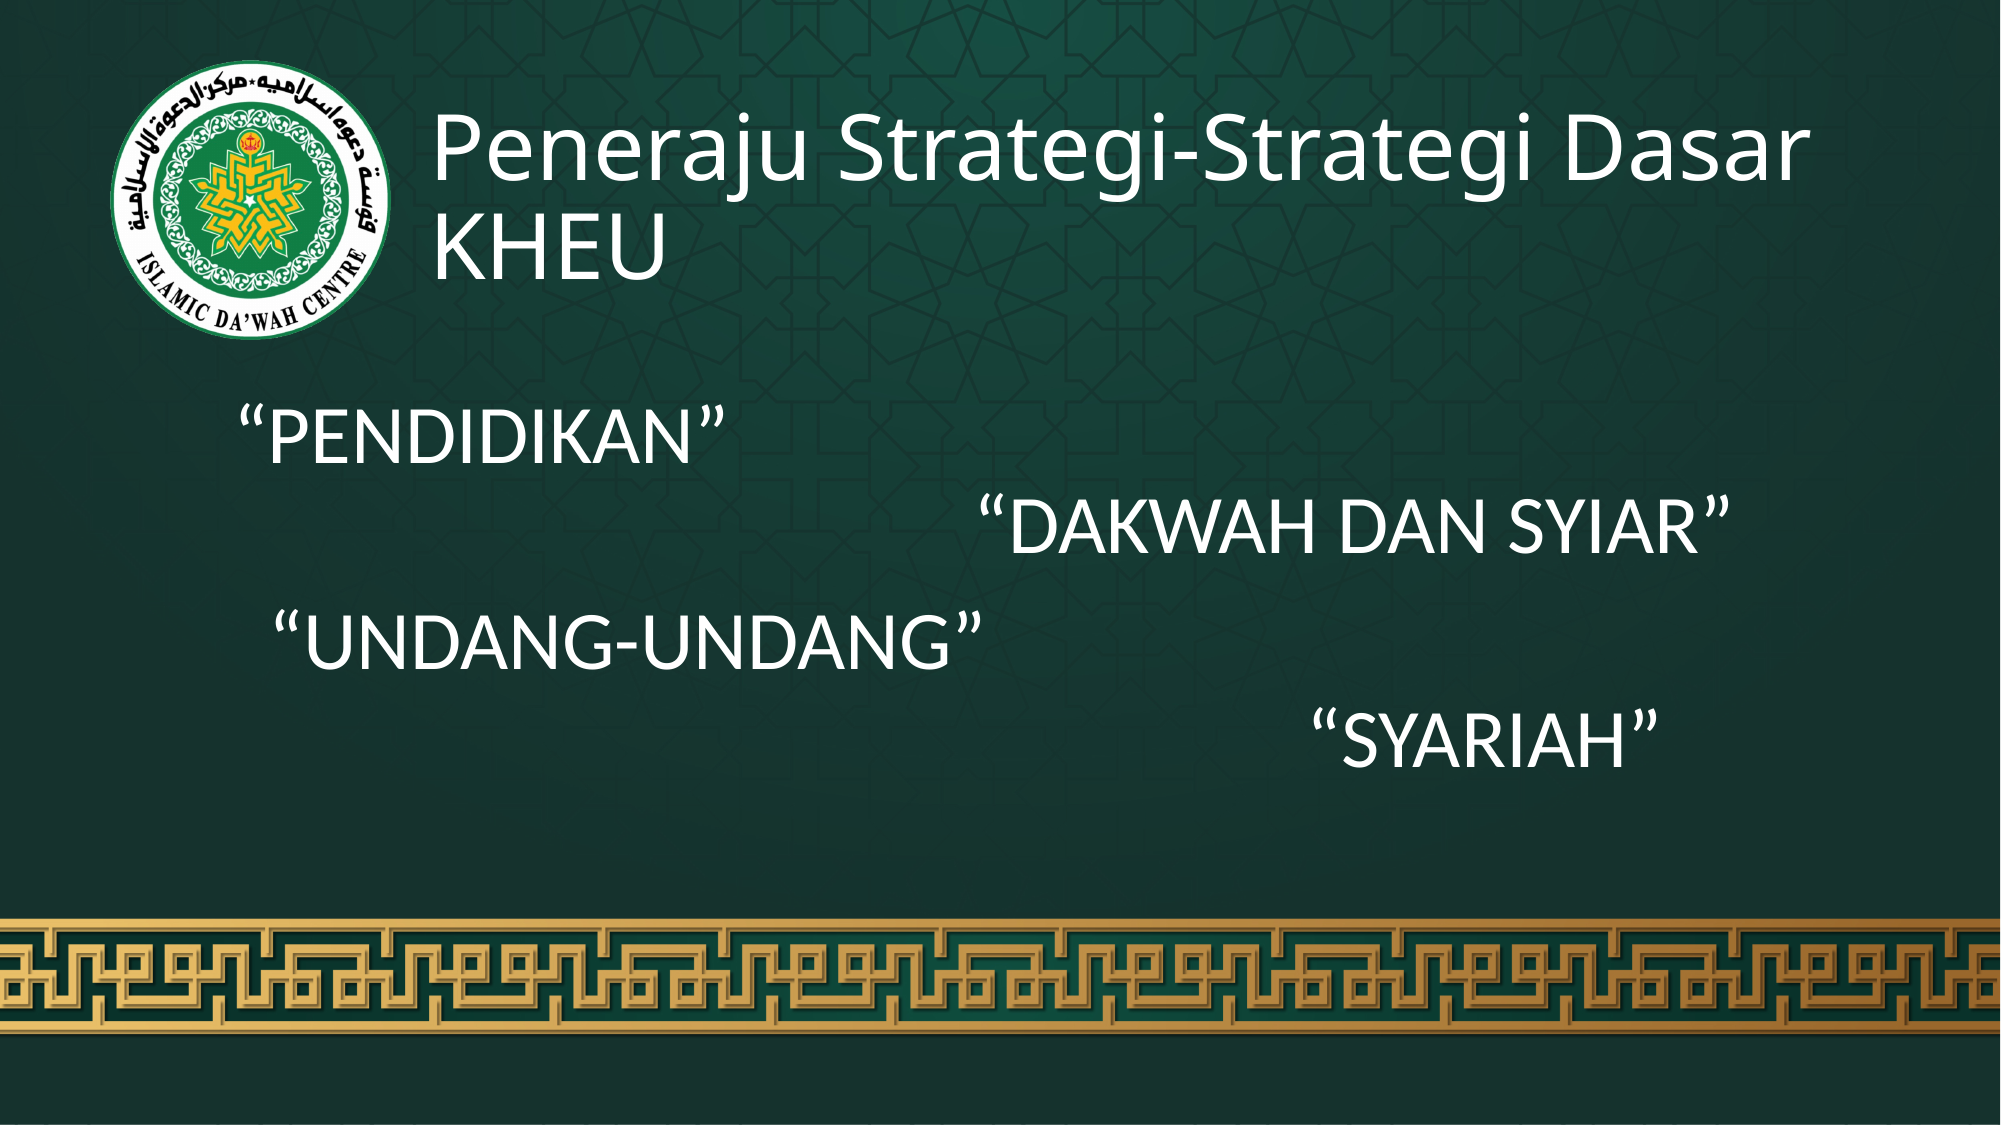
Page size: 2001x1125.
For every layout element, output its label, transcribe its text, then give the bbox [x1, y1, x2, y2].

title Peneraju Strategi-Strategi Dasar KHEU [414, 91, 2000, 309]
picture [0, 0, 2001, 1125]
text_box “PENDIDIKAN” [218, 372, 755, 488]
text_box “SYARIAH” [1291, 676, 1829, 792]
text_box “UNDANG-UNDANG” [90, 579, 1166, 694]
text_box “DAKWAH DAN SYIAR” [816, 463, 1893, 578]
